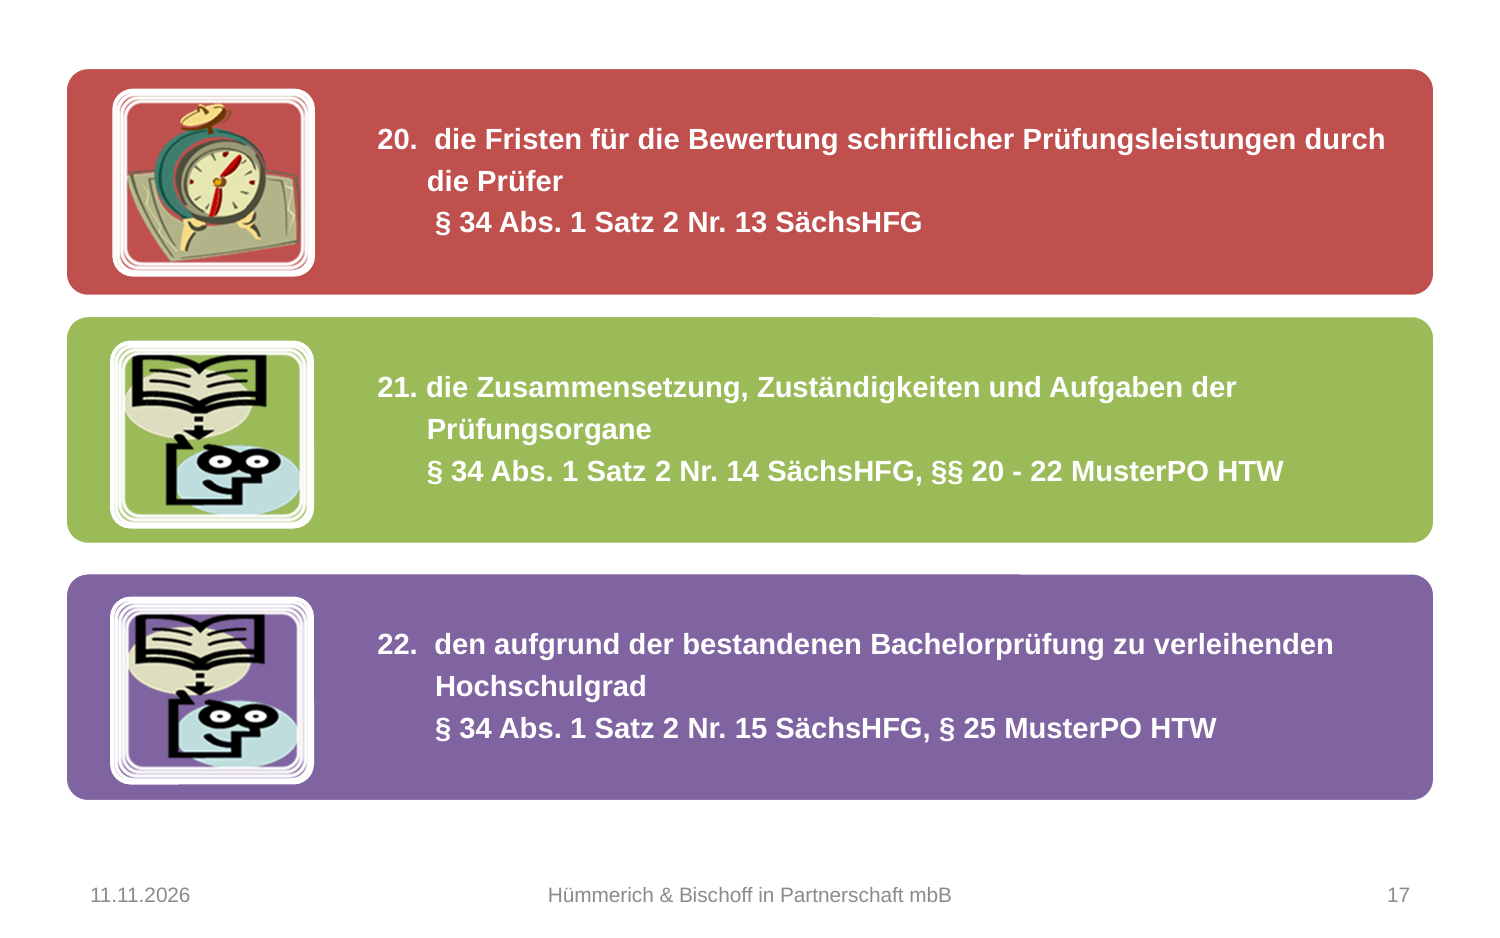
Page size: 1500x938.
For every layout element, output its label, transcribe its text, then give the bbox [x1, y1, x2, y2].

footer Hümmerich & Bischoff in Partnerschaft mbB [512, 868, 988, 919]
slide_number 17 [1074, 868, 1425, 919]
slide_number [75, 868, 425, 919]
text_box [64, 66, 1436, 803]
